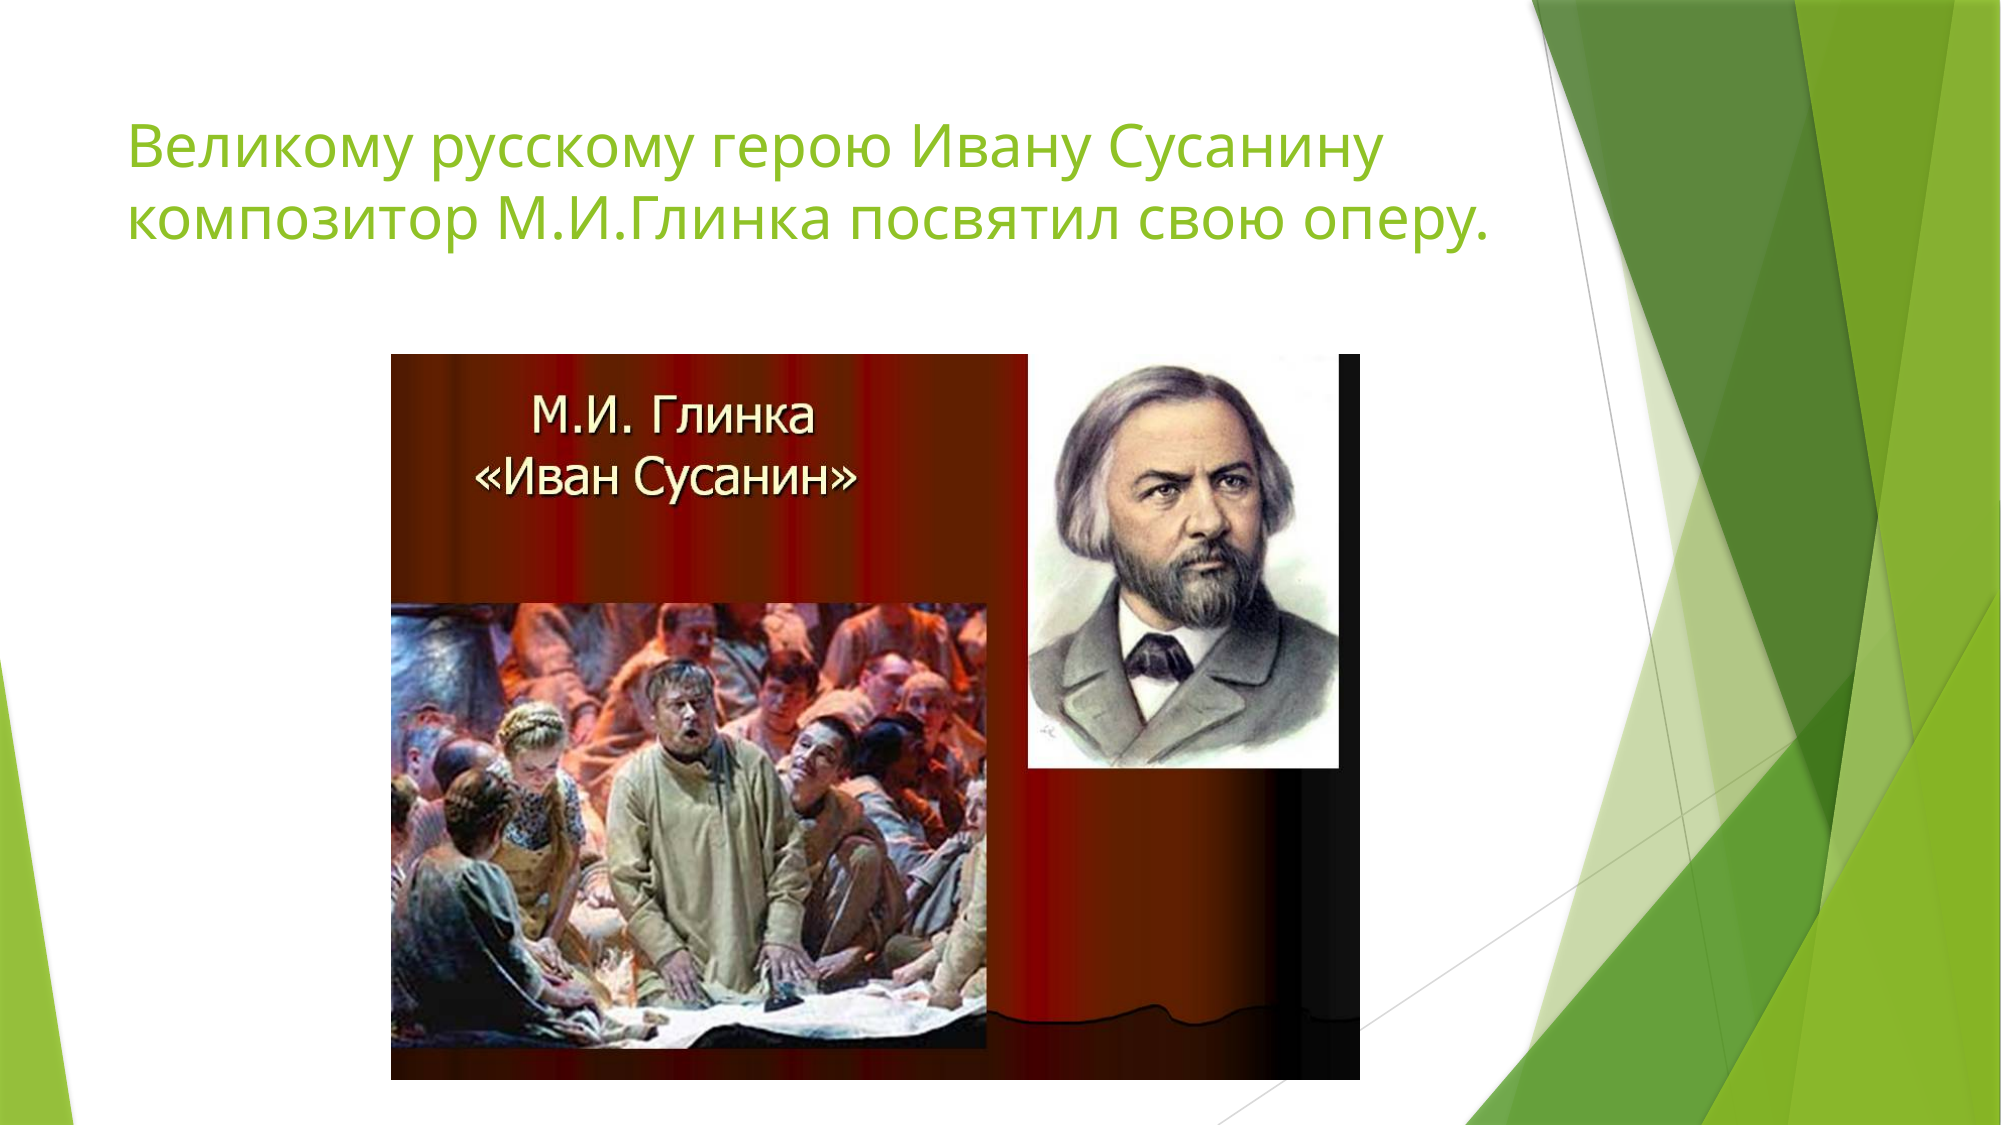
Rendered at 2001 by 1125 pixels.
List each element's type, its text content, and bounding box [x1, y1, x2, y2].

title Великому русскому герою Ивану Сусанину композитор М.И.Глинка посвятил свою оперу. [111, 99, 1522, 317]
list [391, 353, 1360, 1081]
